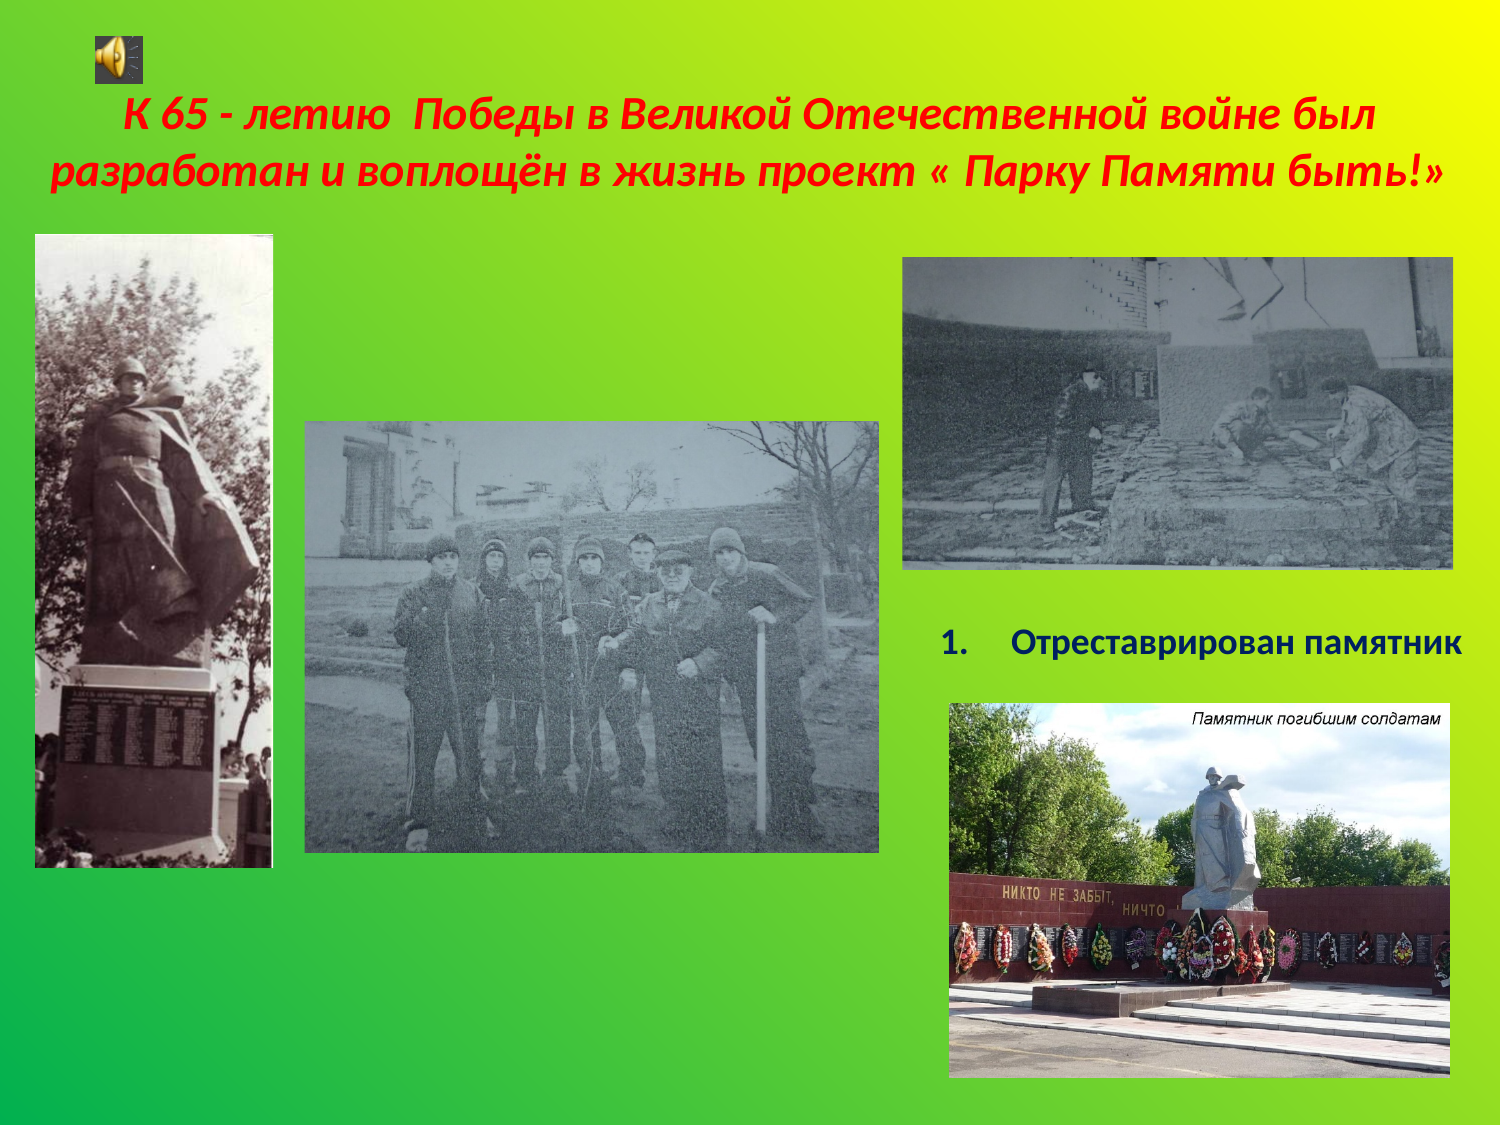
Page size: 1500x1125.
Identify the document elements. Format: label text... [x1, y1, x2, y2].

picture [93, 34, 144, 86]
picture [304, 421, 880, 853]
title К 65 - летию Победы в Великой Отечественной войне был разработан и воплощён в жизнь проект « Парку Памяти быть!» [35, 45, 1465, 233]
text_box 1. Отреставрирован памятник [902, 609, 1500, 670]
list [34, 234, 274, 868]
picture [948, 702, 1450, 1079]
picture [902, 257, 1454, 570]
